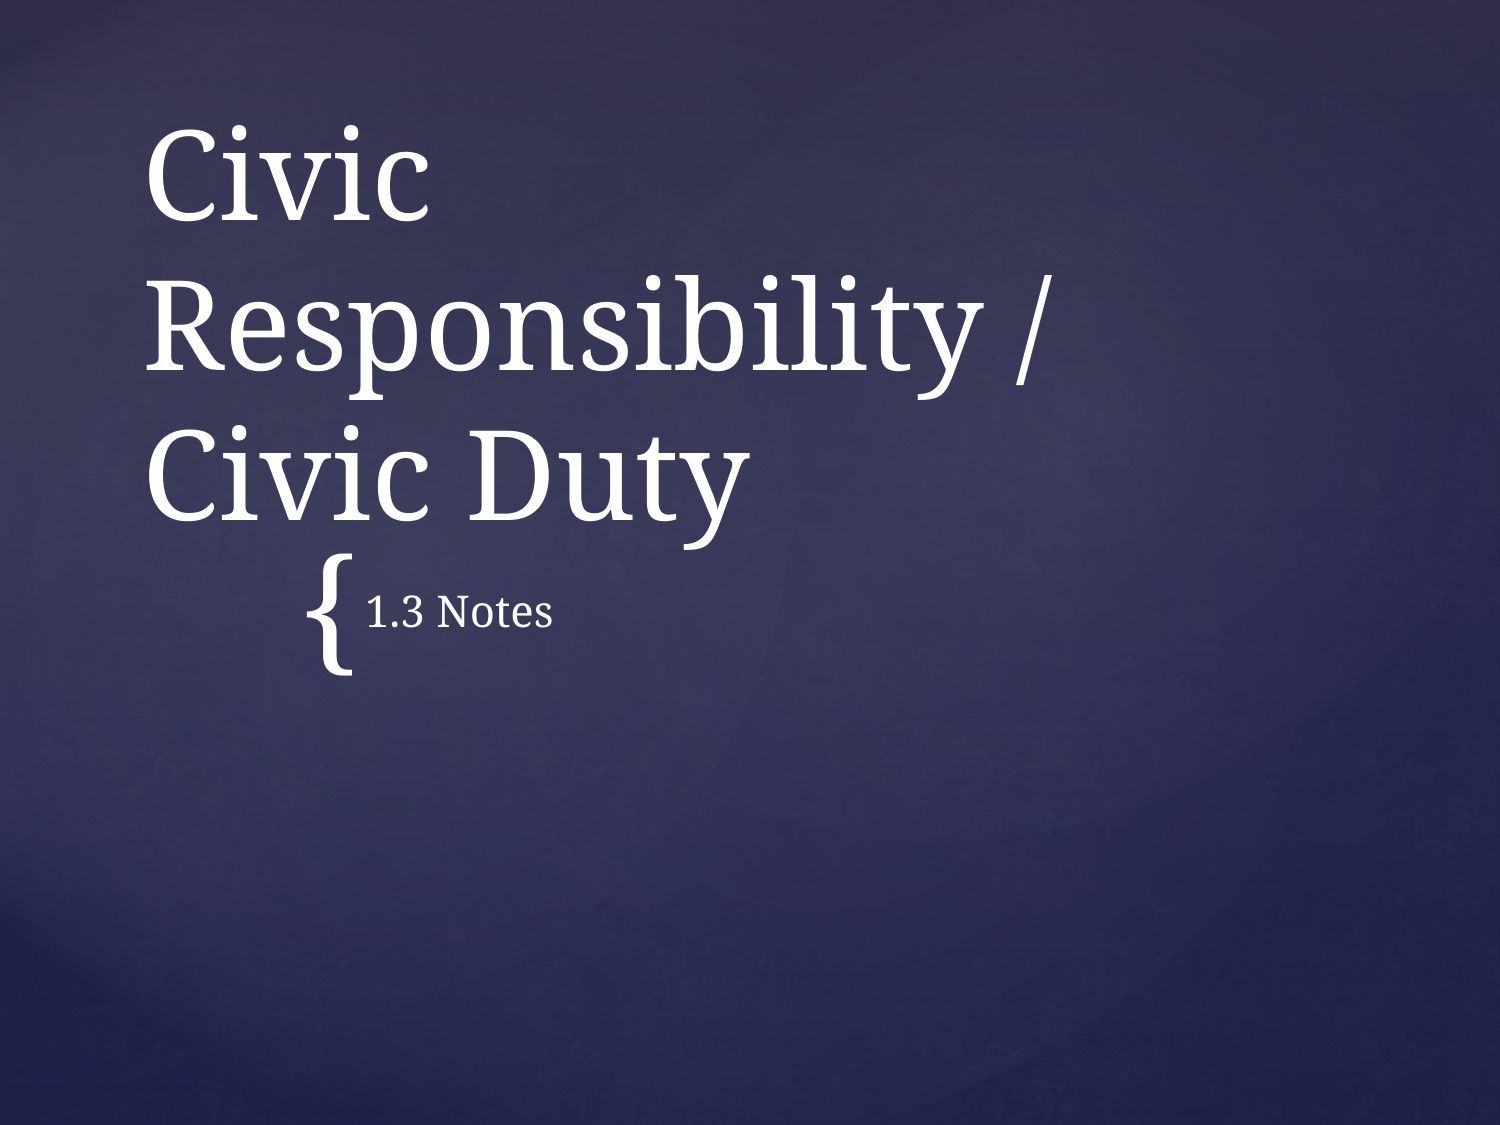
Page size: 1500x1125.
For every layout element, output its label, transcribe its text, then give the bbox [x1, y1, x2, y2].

title Civic Responsibility / Civic Duty [127, 200, 1365, 554]
subtitle 1.3 Notes [350, 553, 1363, 667]
